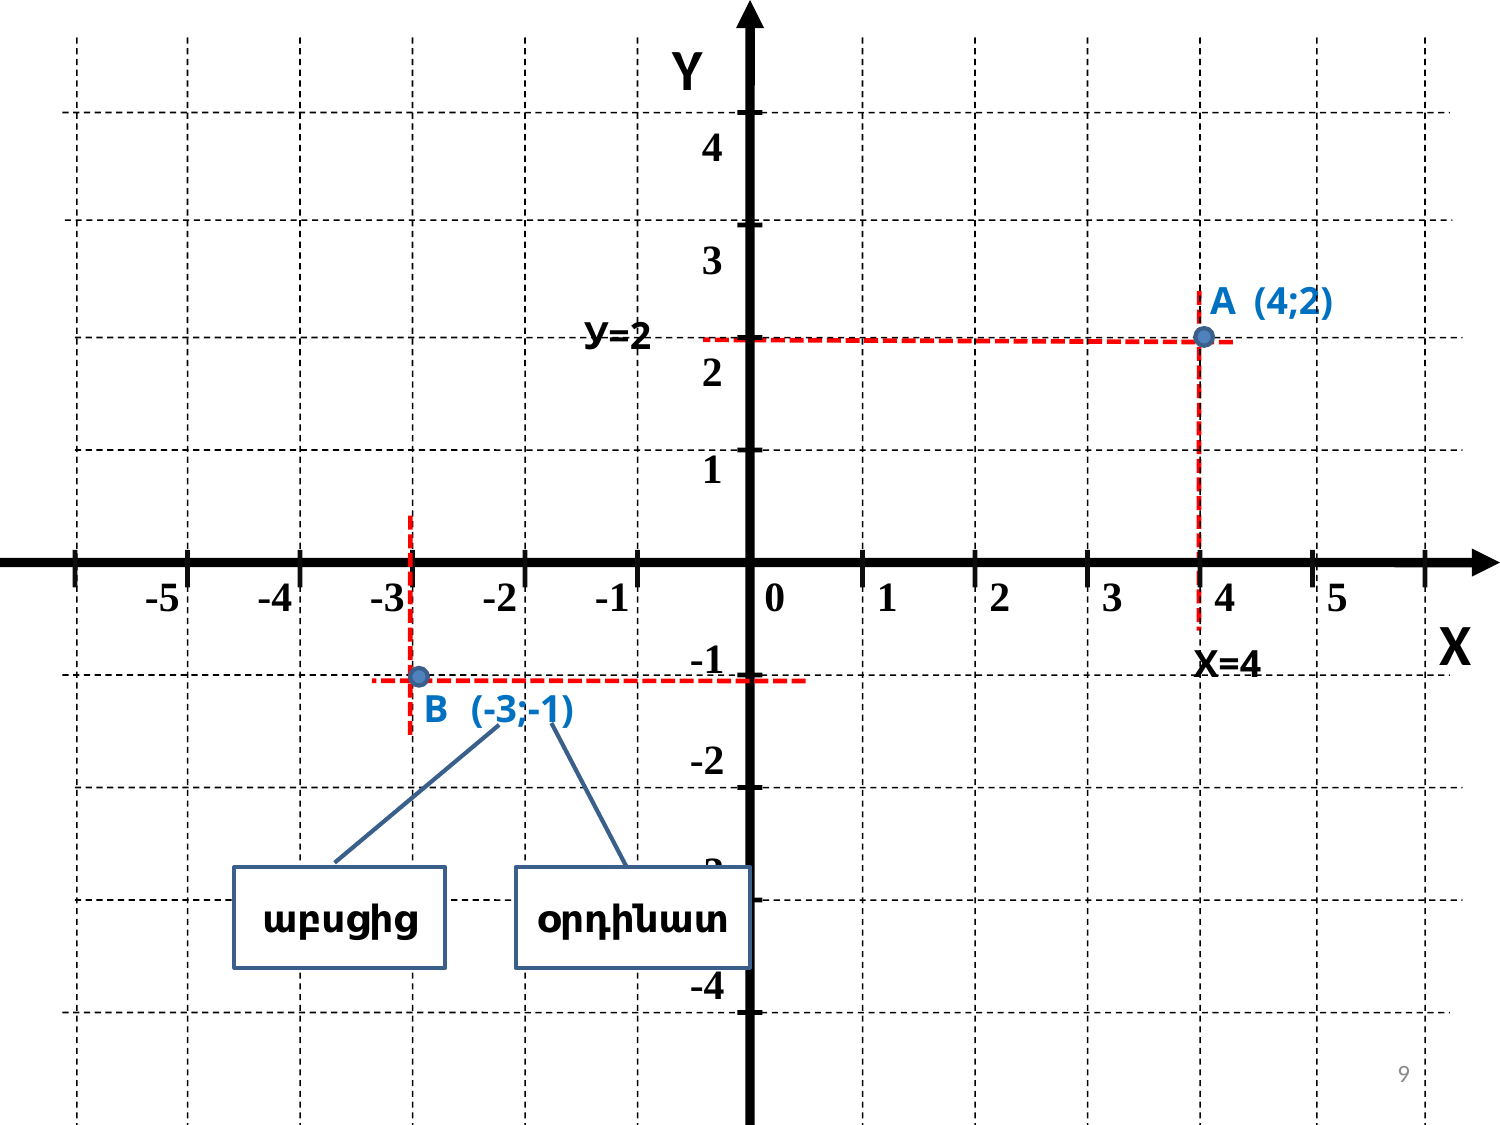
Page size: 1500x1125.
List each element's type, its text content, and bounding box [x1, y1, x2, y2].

text_box (4;2) [1239, 269, 1349, 330]
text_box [74, 549, 732, 588]
text_box Y [649, 24, 725, 110]
text_box (-3;-1) [456, 689, 590, 738]
text_box օրդինատ [514, 722, 669, 970]
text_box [737, 112, 763, 679]
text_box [674, 624, 751, 679]
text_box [754, 689, 763, 1013]
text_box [674, 689, 751, 1016]
text_box X [1425, 600, 1484, 685]
text_box [1463, 556, 1500, 569]
slide_number 9 [1074, 1042, 1425, 1103]
text_box В [408, 689, 456, 738]
text_box աբսցից [232, 723, 501, 970]
text_box У=2 [569, 304, 667, 365]
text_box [766, 339, 1233, 343]
text_box [408, 665, 430, 679]
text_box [766, 597, 1376, 628]
text_box [743, 0, 757, 109]
text_box [1193, 330, 1216, 338]
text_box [674, 112, 751, 501]
text_box Х=4 [1178, 636, 1277, 693]
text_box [766, 549, 1426, 588]
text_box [124, 597, 732, 628]
text_box А [1195, 269, 1239, 330]
